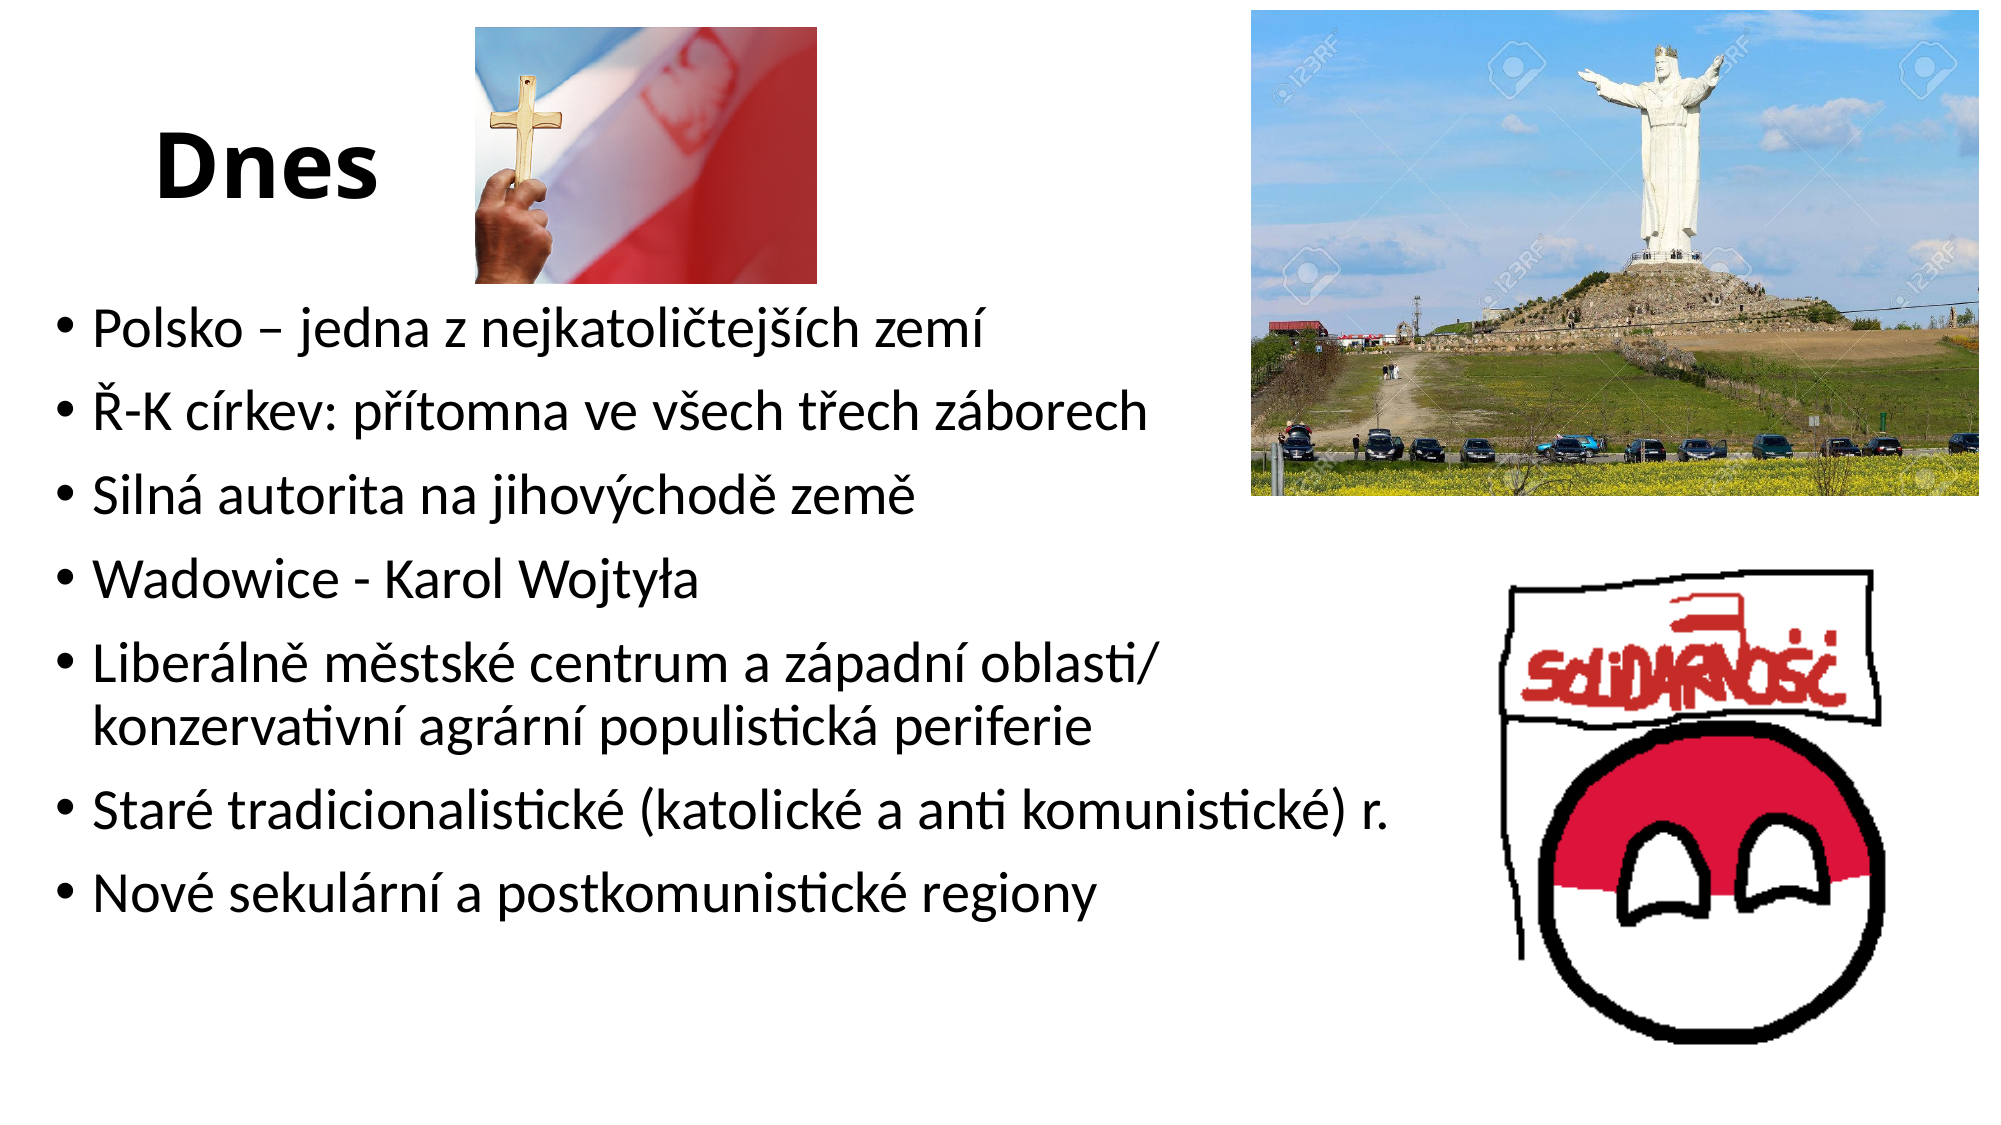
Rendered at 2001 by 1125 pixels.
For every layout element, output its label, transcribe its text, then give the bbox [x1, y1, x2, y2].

title Dnes [137, 59, 422, 278]
list Polsko – jedna z nejkatoličtejších zemí Ř-K církev: přítomna ve všech třech záborech Silná autorita na jihovýchodě země Wadowice - Karol Wojtyła Liberálně městské centrum a západní oblasti/ konzervativní agrární populistická periferie Staré tradicionalistické (katolické a anti komunistické) r. Nové sekulární a postkomunistické regiony [40, 289, 1468, 1094]
picture [475, 27, 817, 284]
picture [1467, 519, 1925, 1094]
picture [1251, 10, 1979, 496]
